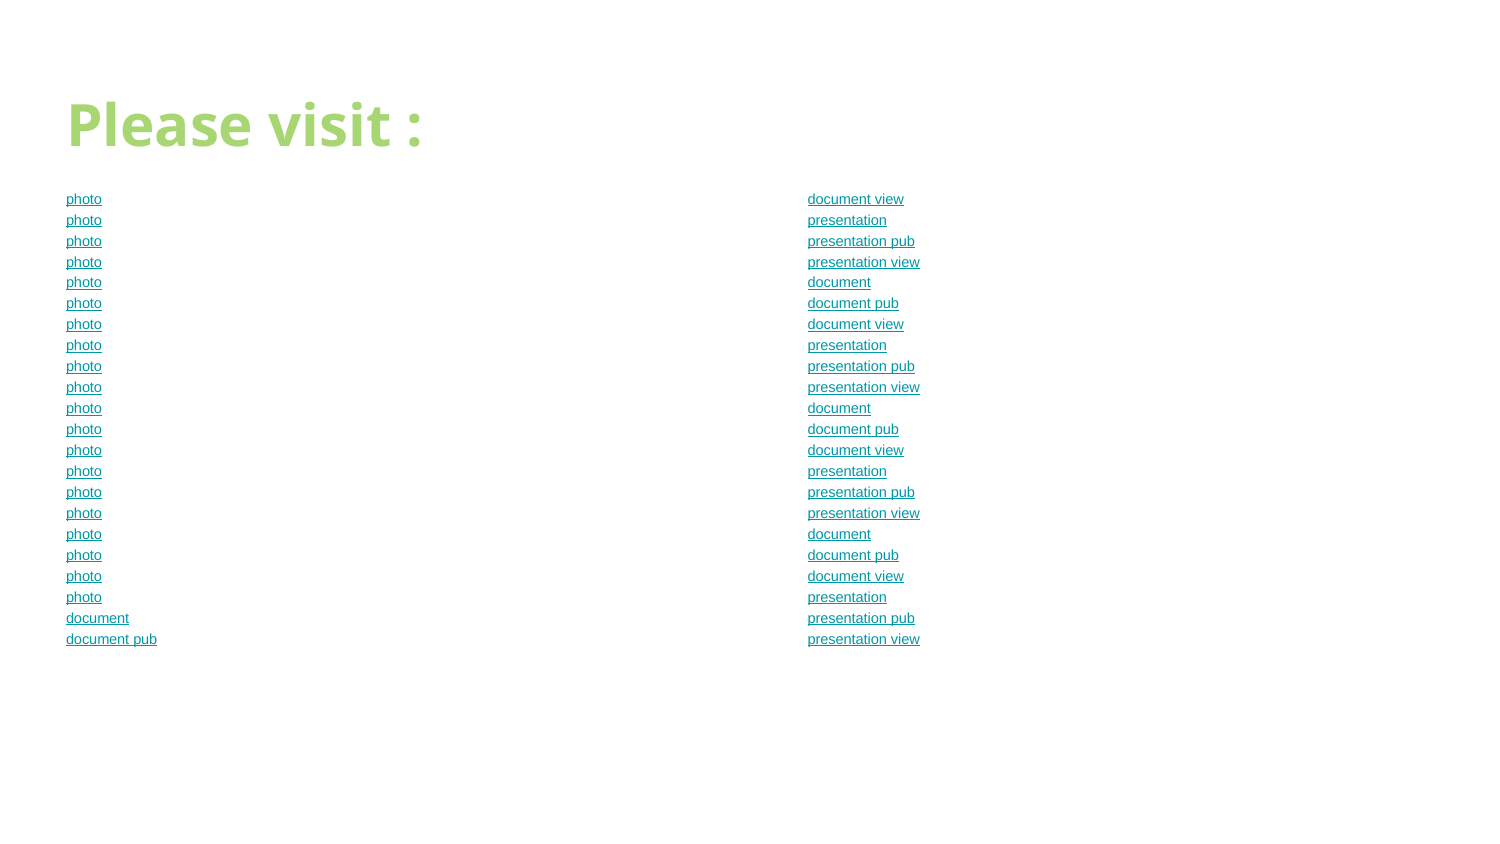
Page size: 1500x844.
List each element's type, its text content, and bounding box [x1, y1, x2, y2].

title Please visit : [51, 72, 1449, 167]
list document view presentation presentation pub presentation view document document pub document view presentation presentation pub presentation view document document pub document view presentation presentation pub presentation view document document pub document view presentation presentation pub presentation view [792, 189, 1449, 750]
list photo photo photo photo photo photo photo photo photo photo photo photo photo photo photo photo photo photo photo photo document document pub [51, 189, 708, 750]
